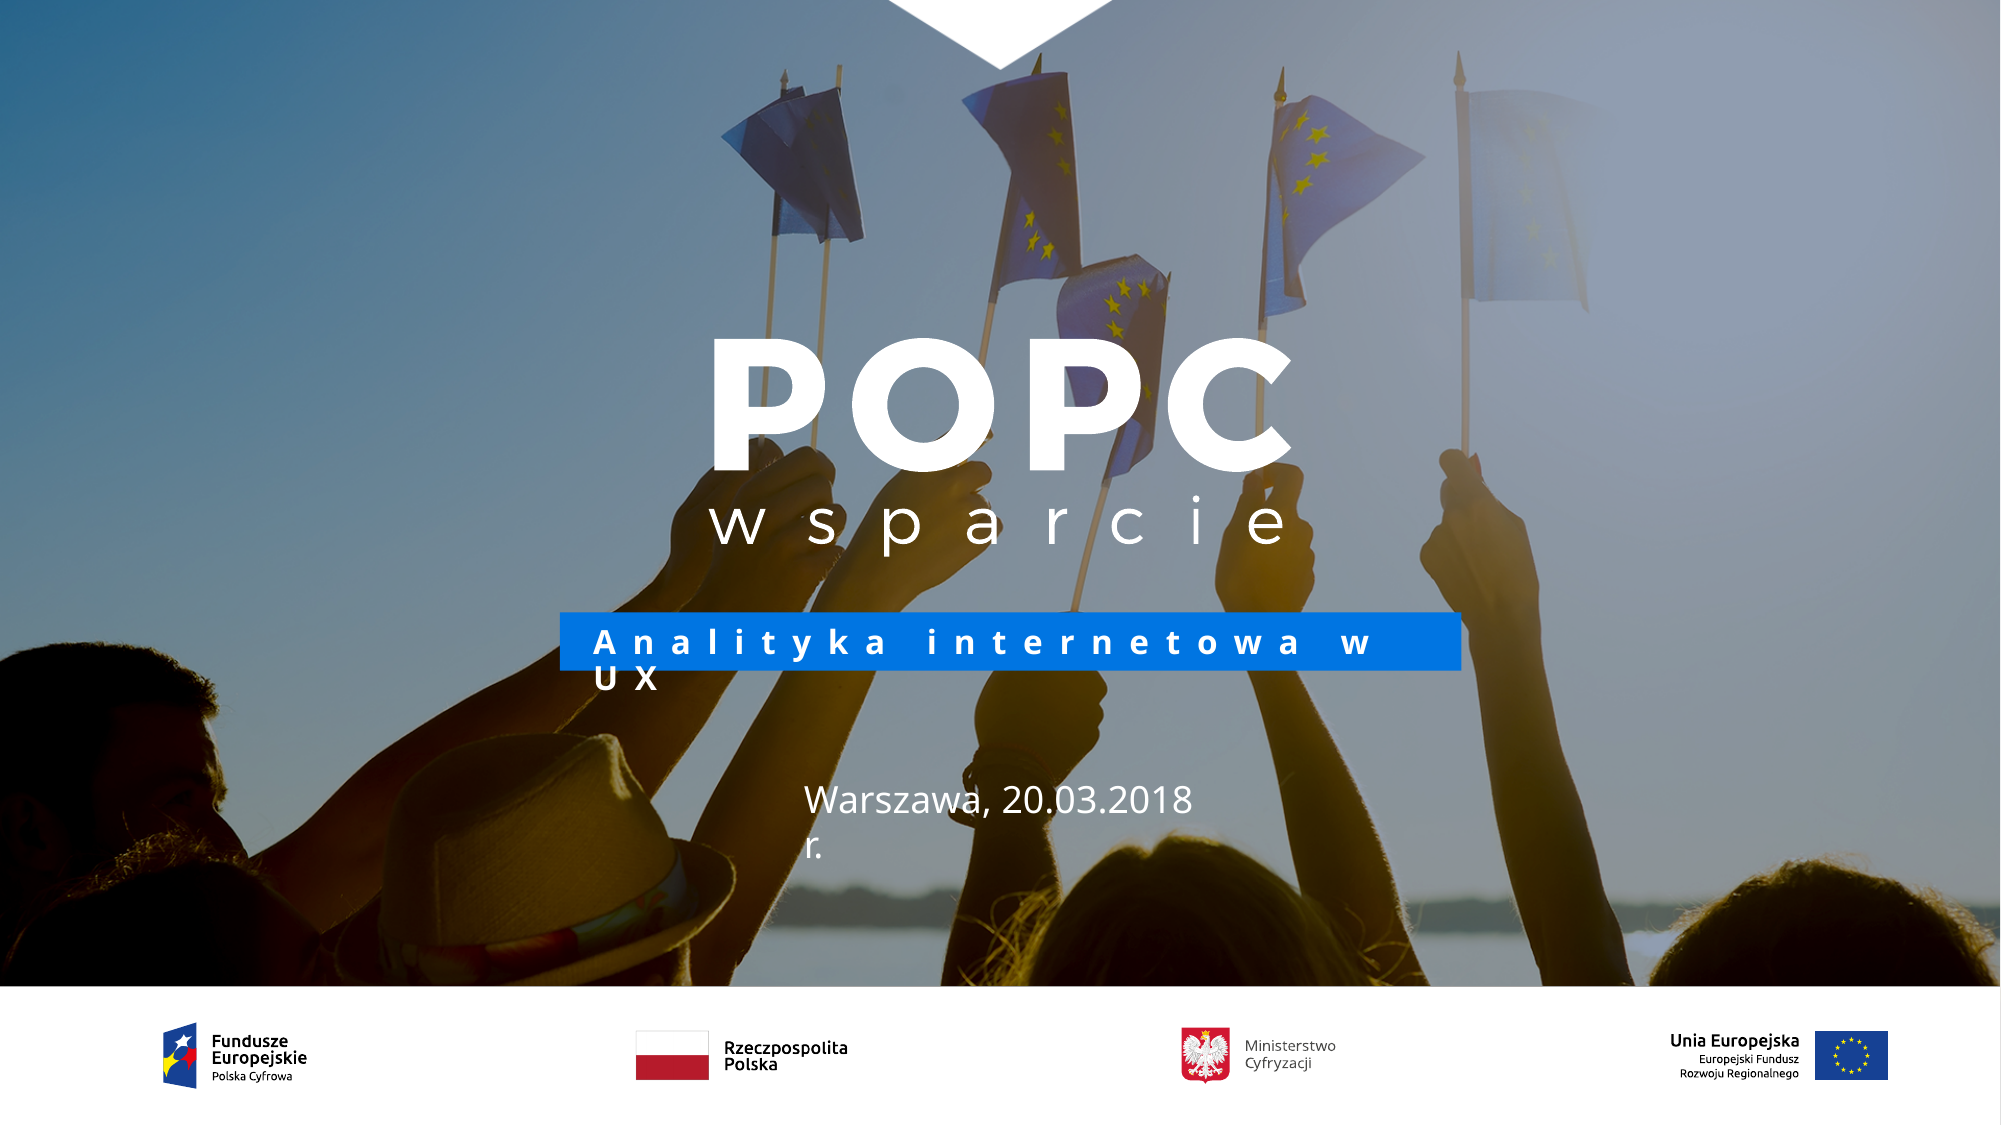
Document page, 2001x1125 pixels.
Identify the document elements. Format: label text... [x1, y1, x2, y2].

text_box [559, 611, 1462, 672]
picture [0, 0, 2001, 1125]
title Analityka internetowa w UX [578, 618, 1451, 700]
text_box Warszawa, 20.03.2018 r. [789, 768, 1233, 873]
picture [619, 1014, 863, 1096]
